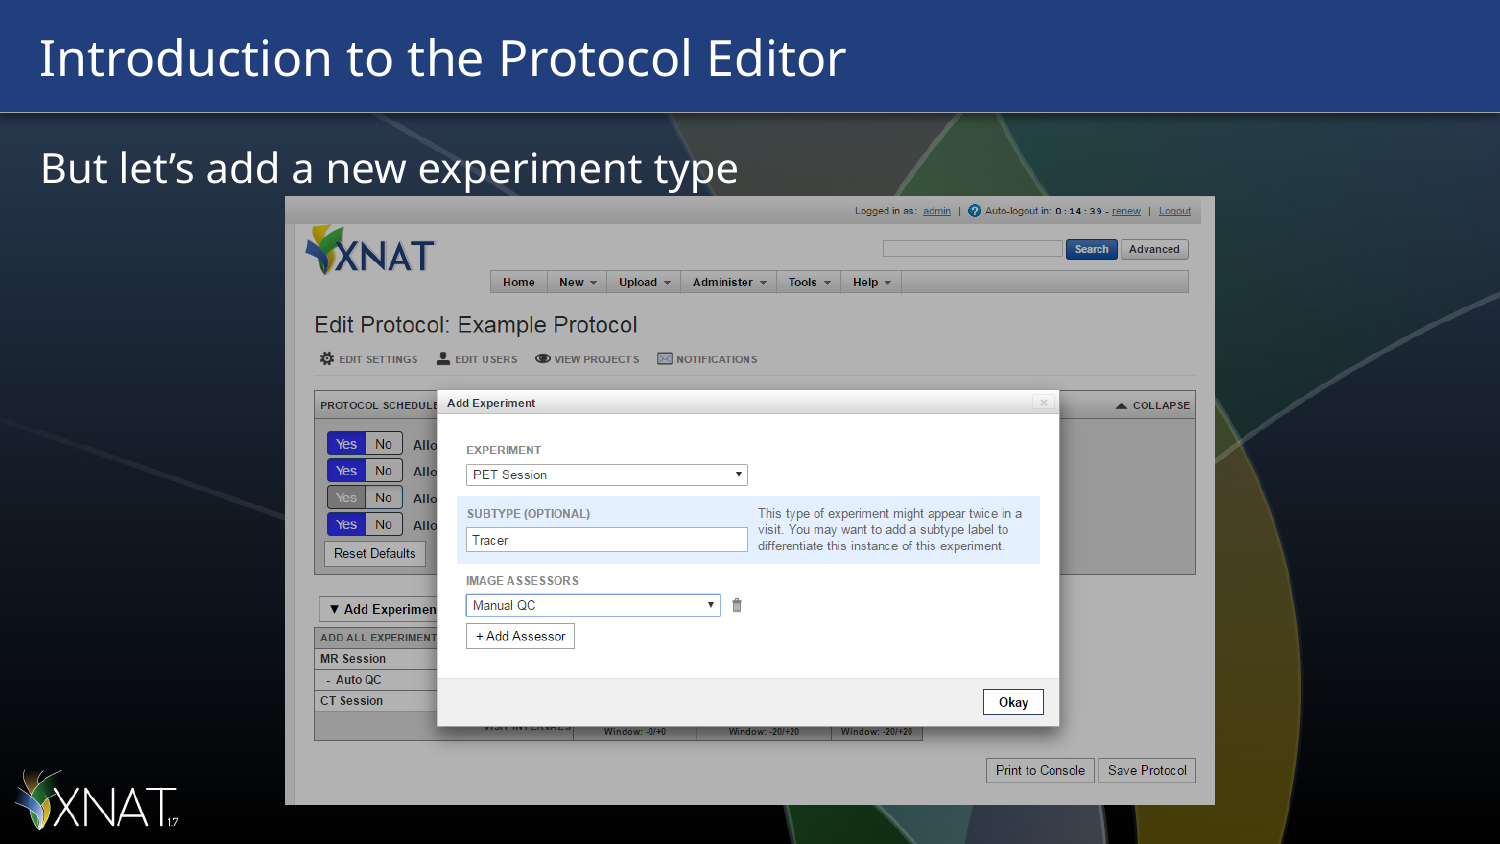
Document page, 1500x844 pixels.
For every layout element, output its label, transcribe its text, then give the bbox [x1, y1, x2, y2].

title Introduction to the Protocol Editor [24, 16, 1375, 96]
picture [0, 113, 1500, 844]
list But let’s add a new experiment type [24, 134, 1475, 297]
